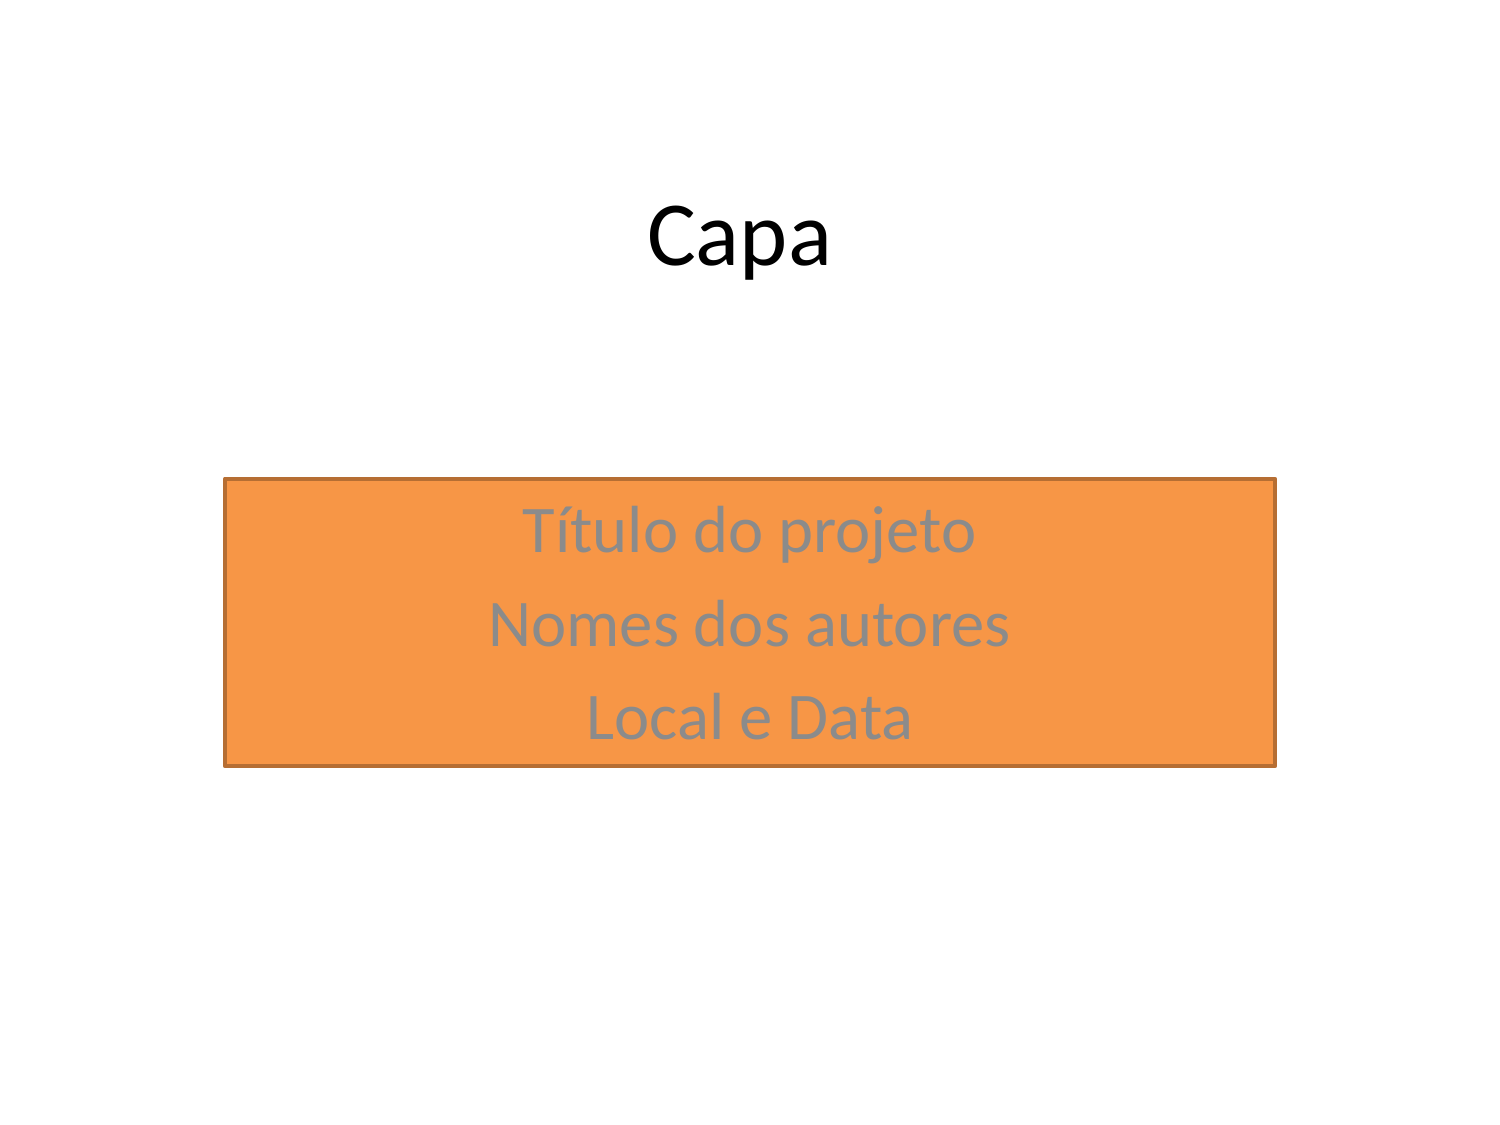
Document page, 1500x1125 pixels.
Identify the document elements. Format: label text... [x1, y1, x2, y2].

title Capa [112, 108, 1388, 350]
subtitle Título do projeto Nomes dos autores Local e Data [223, 477, 1277, 768]
